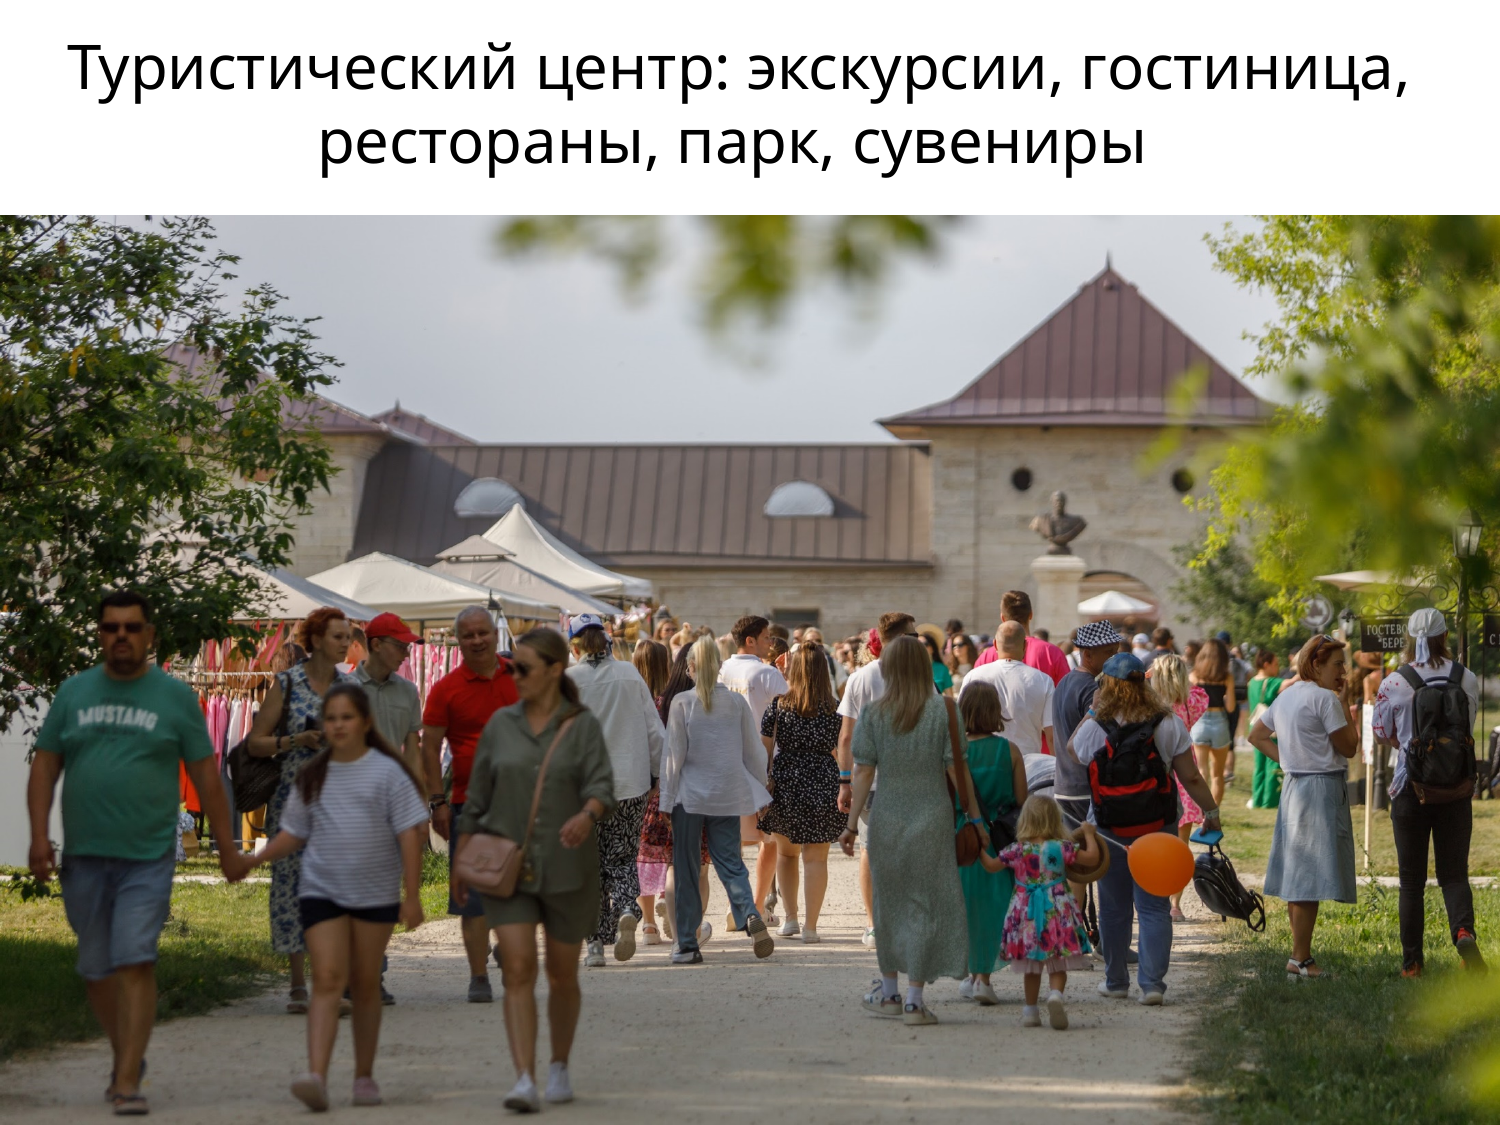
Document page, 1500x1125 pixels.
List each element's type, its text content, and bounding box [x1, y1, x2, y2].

picture [0, 215, 1500, 1125]
title Туристический центр: экскурсии, гостиница, рестораны, парк, сувениры [0, 19, 1465, 185]
